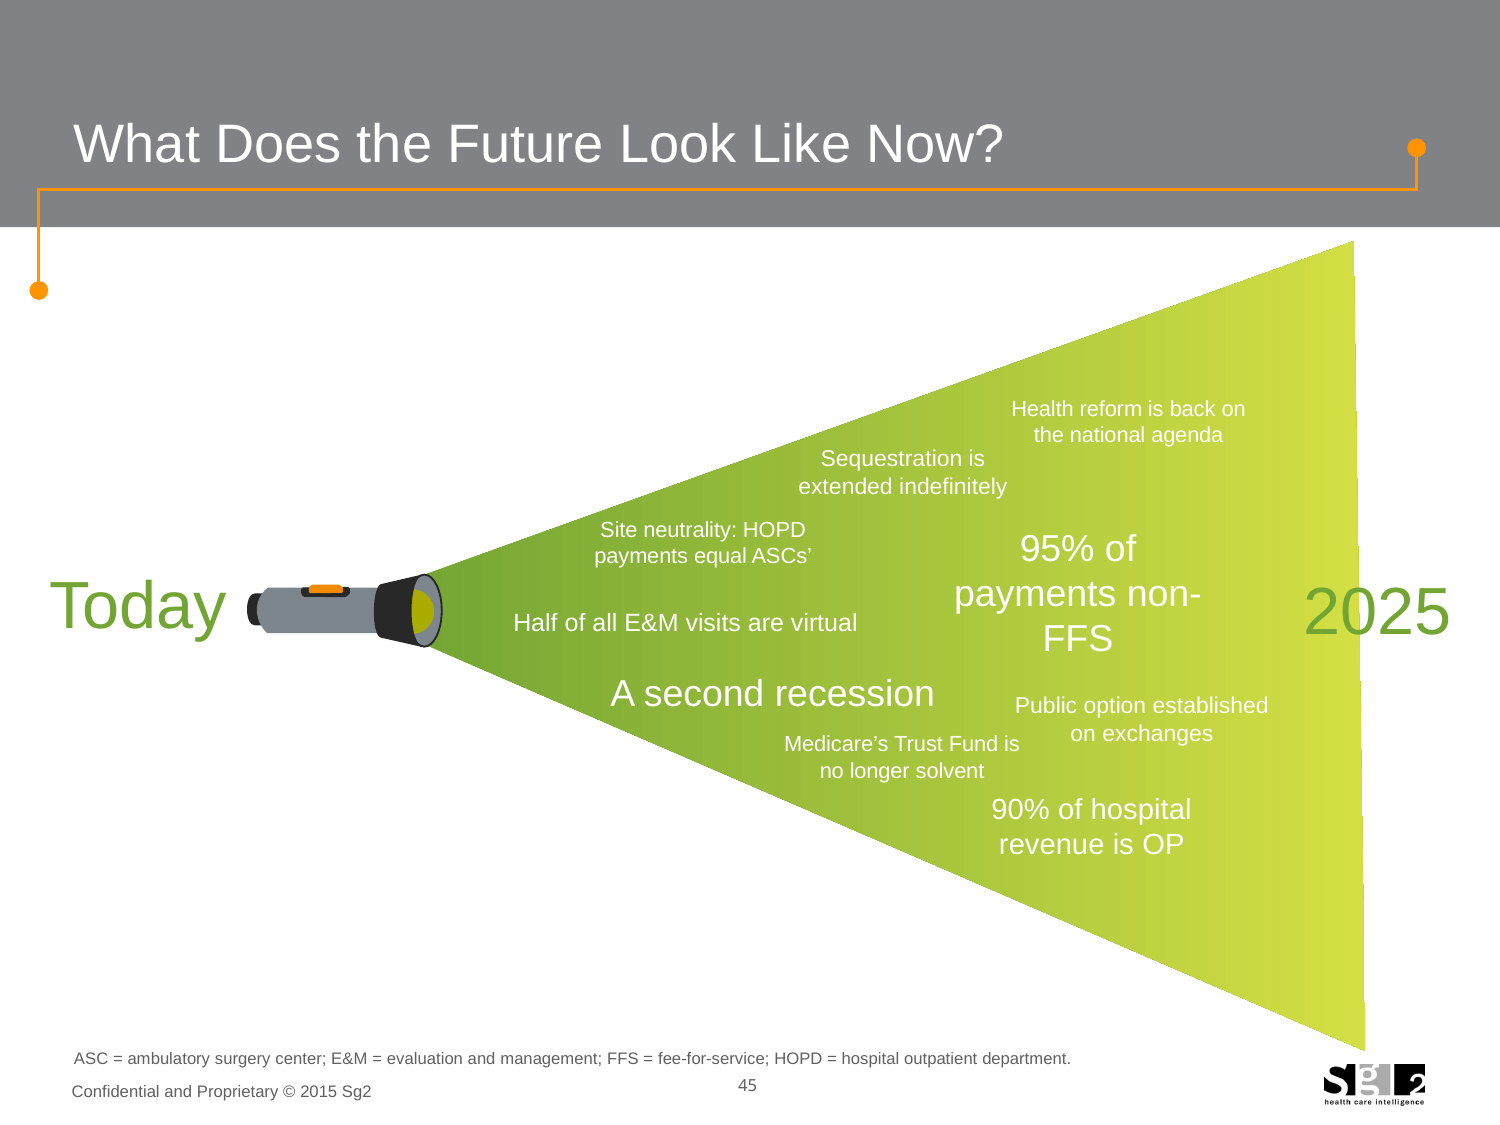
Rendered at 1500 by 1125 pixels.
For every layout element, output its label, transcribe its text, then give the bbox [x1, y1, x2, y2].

text_box Public option established on exchanges [987, 683, 1296, 754]
text_box Sequestration is extended indefinitely [767, 436, 1039, 507]
picture [1324, 1075, 1425, 1106]
text_box Half of all E&M visits are virtual [488, 599, 884, 644]
text_box Site neutrality: HOPD payments equal ASCs’ [538, 508, 868, 576]
text_box A second recession [567, 661, 979, 722]
text_box Medicare’s Trust Fund is no longer solvent [763, 722, 1042, 790]
text_box 95% of payments non-FFS [924, 516, 1231, 667]
picture [246, 573, 443, 648]
text_box 2025 [1230, 560, 1500, 655]
text_box 90% of hospital revenue is OP [942, 783, 1241, 868]
text_box [604, 655, 1366, 1040]
text_box Health reform is back on the national agenda [996, 386, 1262, 454]
text_box Today [19, 554, 257, 650]
text_box [431, 241, 1359, 706]
text_box ASC = ambulatory surgery center; E&M = evaluation and management; FFS = fee-for-service; HOPD = hospital outpatient department. [59, 1040, 1500, 1075]
title What Does the Future Look Like Now? [58, 23, 1424, 182]
